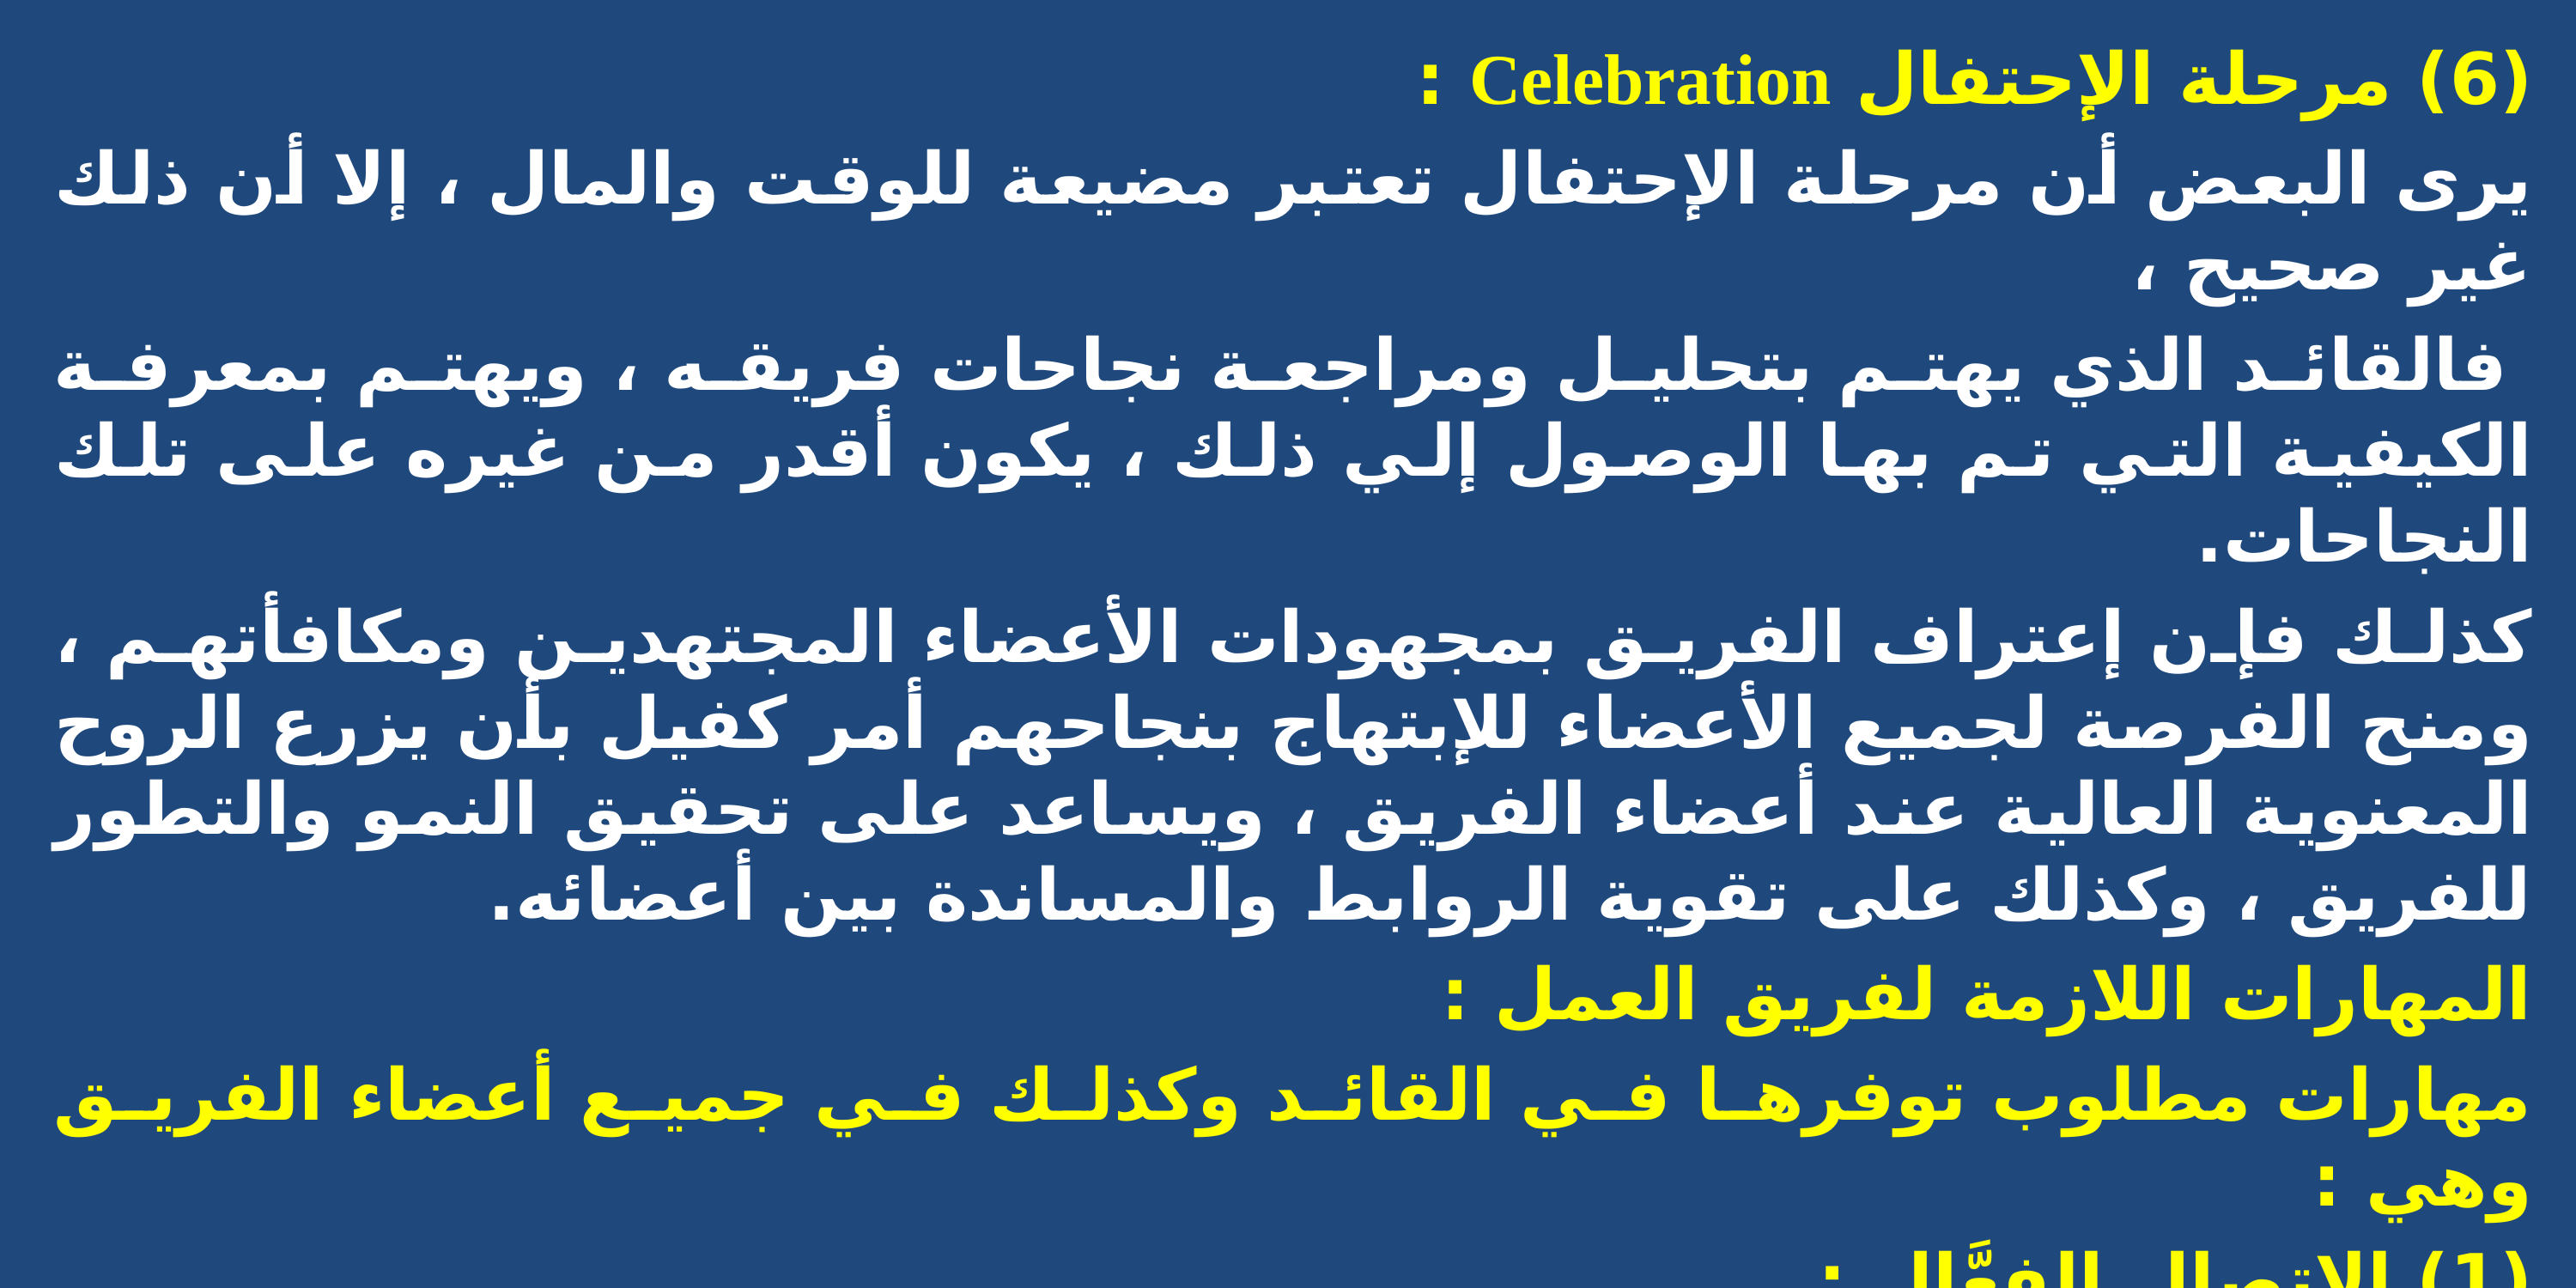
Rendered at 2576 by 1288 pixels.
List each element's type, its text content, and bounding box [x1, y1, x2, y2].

subtitle (6) مرحلة الإحتفال Celebration : يرى البعض أن مرحلة الإحتفال تعتبر مضيعة للوقت والمال ، إلا أن ذلك غير صحيح ، فالقائد الذي يهتم بتحليل ومراجعة نجاحات فريقه ، ويهتم بمعرفة الكيفية التي تم بها الوصول إلي ذلك ، يكون أقدر من غيره على تلك النجاحات. كذلك فإن إعتراف الفريق بمجهودات الأعضاء المجتهدين ومكافأتهم ، ومنح الفرصة لجميع الأعضاء للإبتهاج بنجاحهم أمر كفيل بأن يزرع الروح المعنوية العالية عند أعضاء الفريق ، ويساعد على تحقيق النمو والتطور للفريق ، وكذلك على تقوية الروابط والمساندة بين أعضائه. المهارات اللازمة لفريق العمل : مهارات مطلوب توفرها في القائد وكذلك في جميع أعضاء الفريق وهي : (1) الإتصال الفعَّال : قدرة القائد والأعضاء على الإتصال ببعضهم البعض والمحافظة على إستمرارية التفاعلات داخل الفريق لتحقيق الهدف المشترك بينهم. [32, 21, 2555, 1245]
